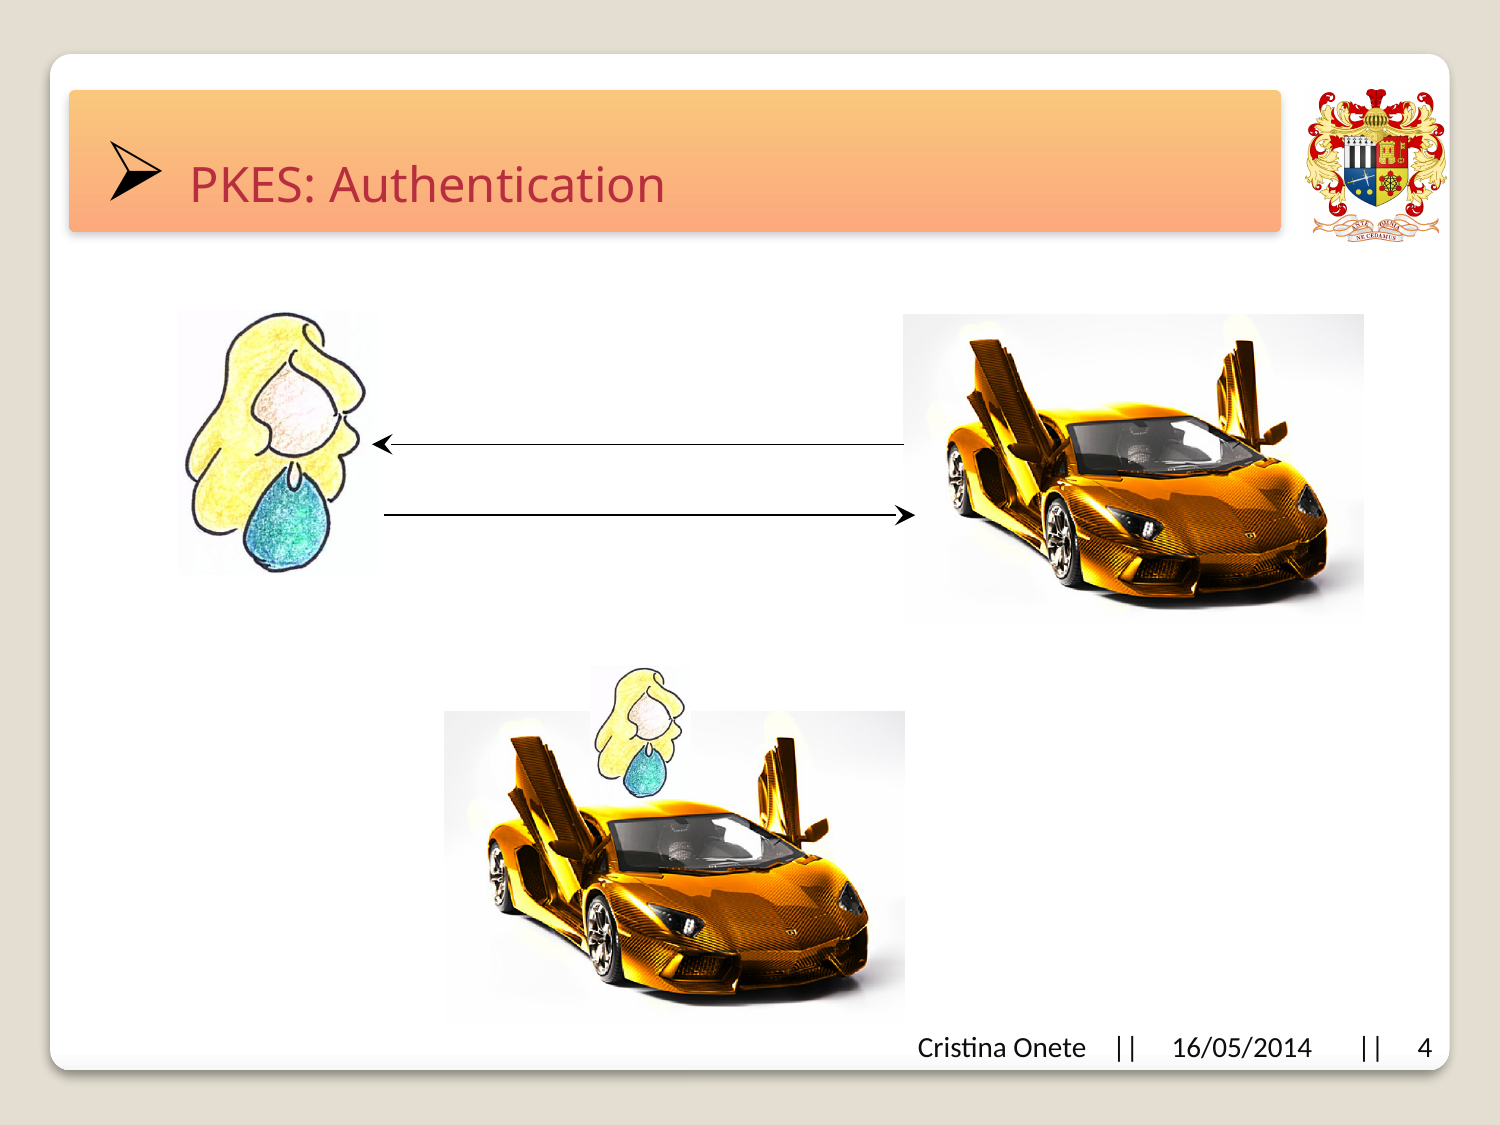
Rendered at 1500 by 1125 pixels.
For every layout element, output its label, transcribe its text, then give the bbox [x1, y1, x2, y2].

picture [1305, 89, 1447, 242]
picture [177, 310, 379, 575]
title PKES: Authentication [175, 146, 1282, 220]
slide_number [803, 1010, 1447, 1071]
picture [903, 314, 1364, 625]
picture [444, 666, 905, 1022]
